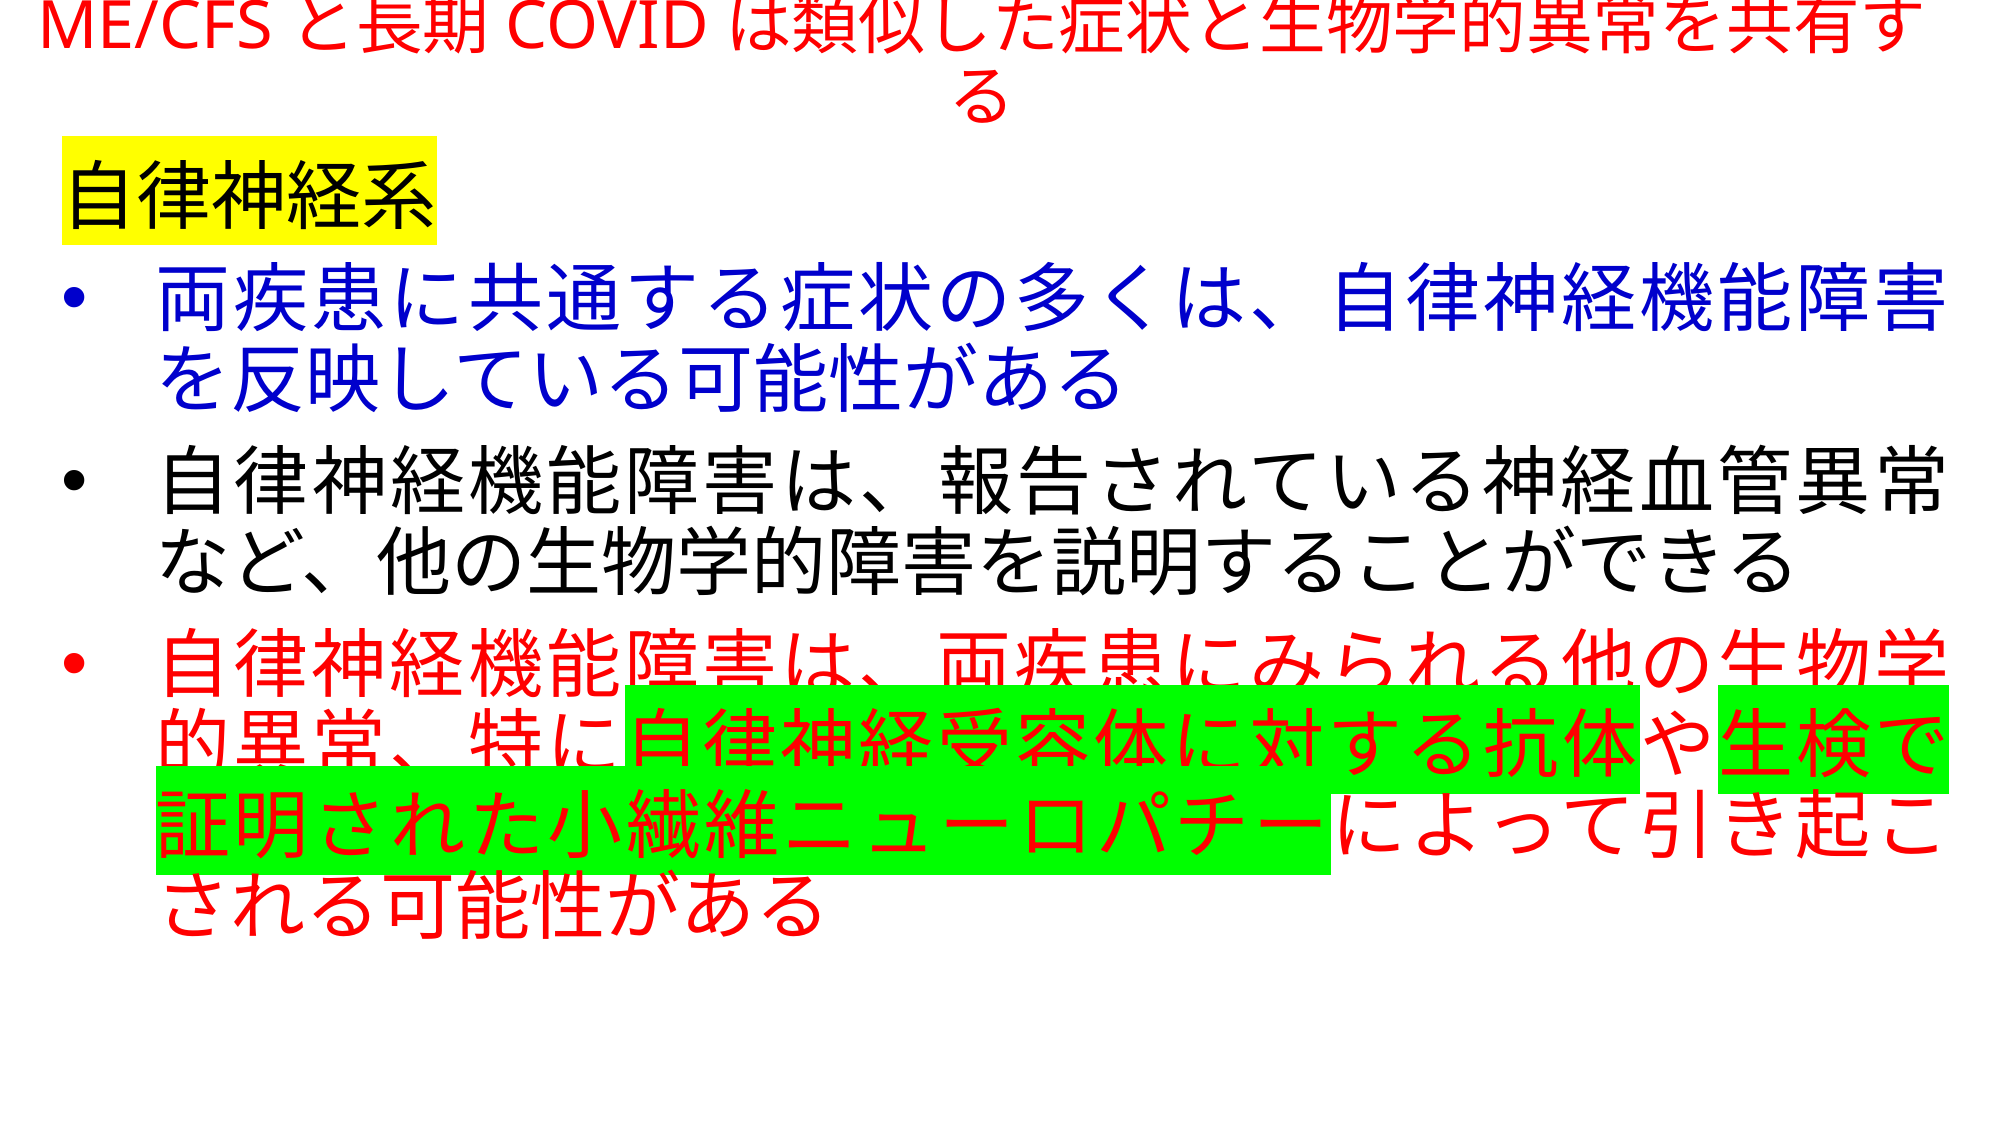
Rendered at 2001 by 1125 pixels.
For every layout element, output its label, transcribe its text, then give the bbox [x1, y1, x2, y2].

subtitle 自律神経系 両疾患に共通する症状の多くは、自律神経機能障害を反映している可能性がある 自律神経機能障害は、報告されている神経血管異常など、他の生物学的障害を説明することができる 自律神経機能障害は、両疾患にみられる他の生物学的異常、特に自律神経受容体に対する抗体や生検で証明された小繊維ニューロパチーによって引き起こされる可能性がある [46, 151, 1965, 1101]
title ME/CFSと長期COVIDは類似した症状と生物学的異常を共有する [0, 31, 1965, 143]
